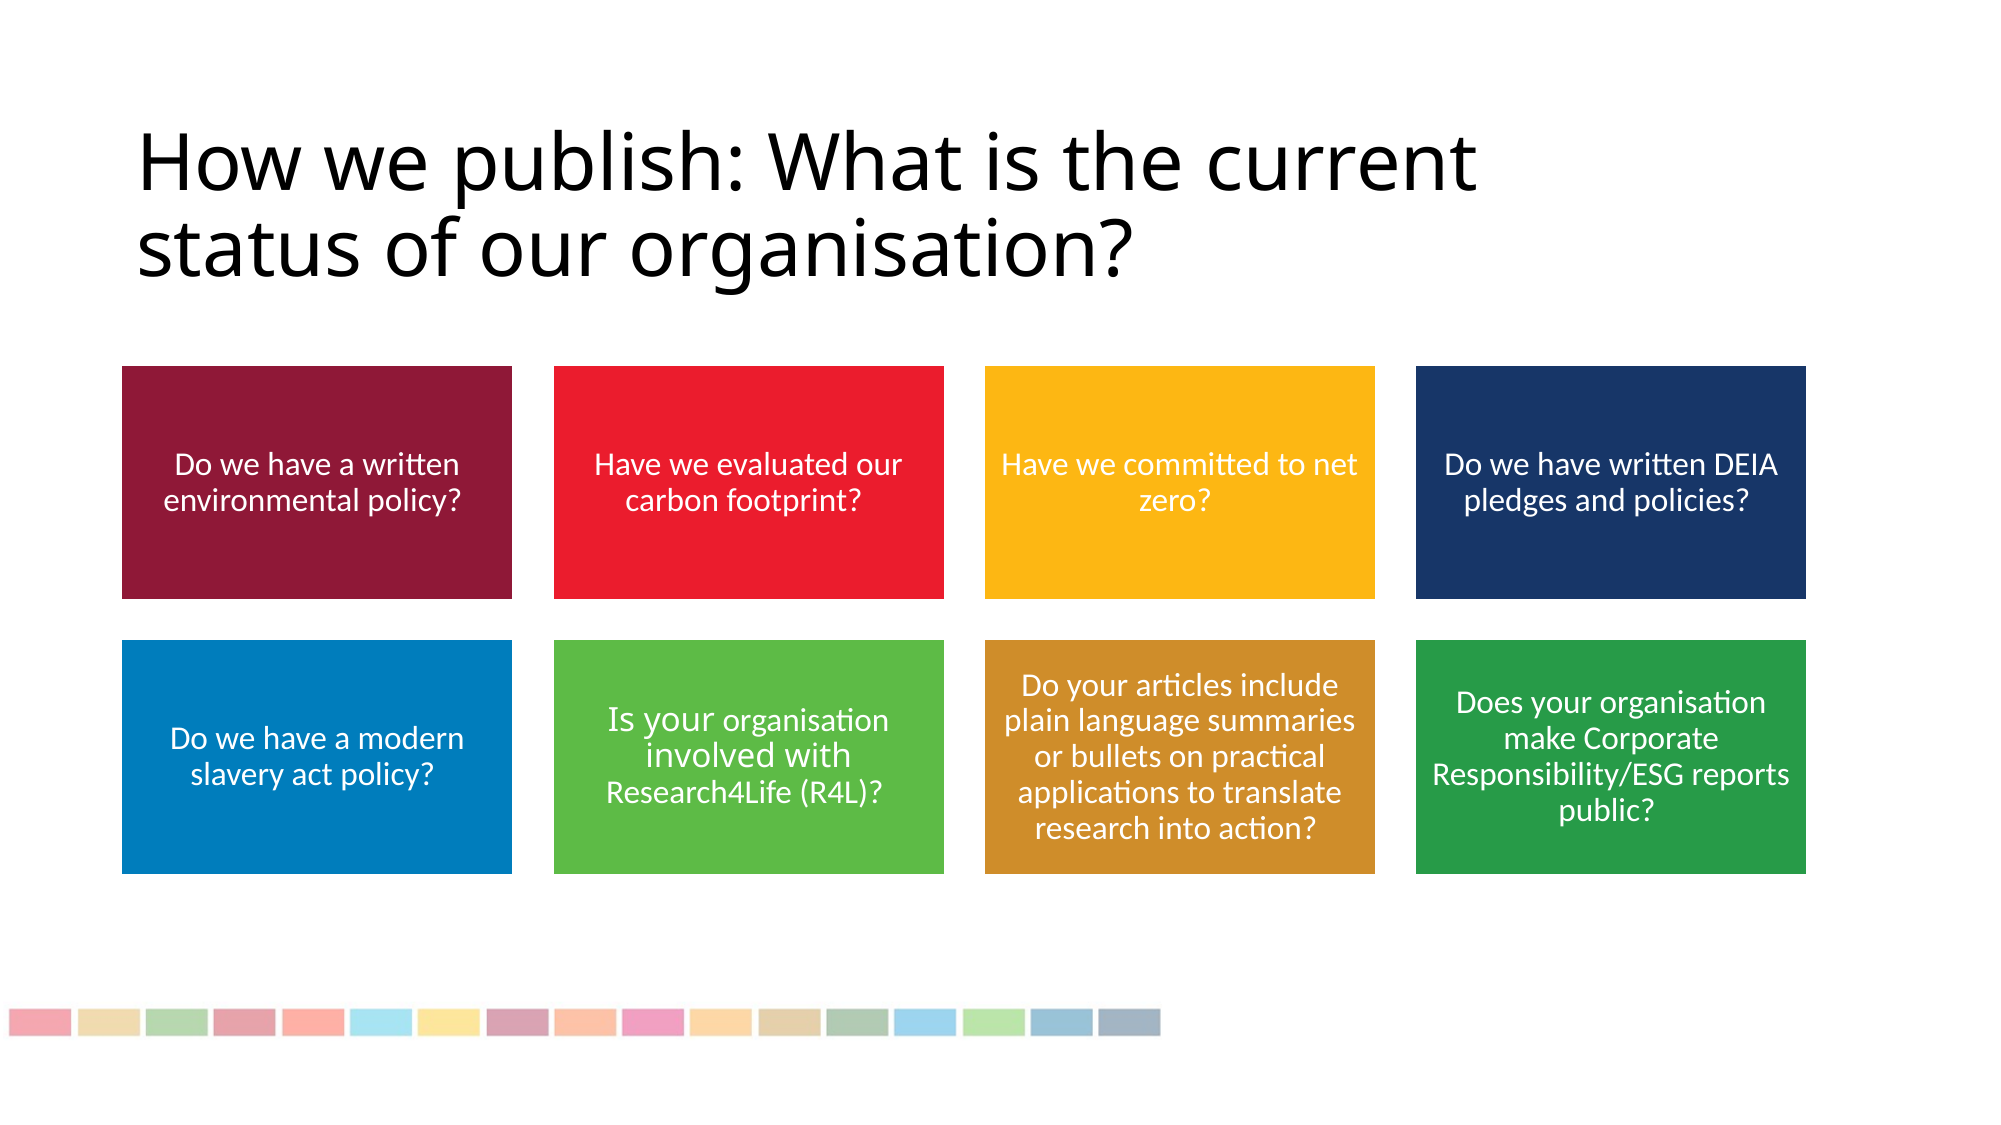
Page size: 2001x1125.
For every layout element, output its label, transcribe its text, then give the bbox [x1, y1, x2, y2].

picture [0, 1000, 1167, 1045]
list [120, 259, 1809, 981]
title How we publish: What is the current status of our organisation? [120, 114, 1656, 259]
